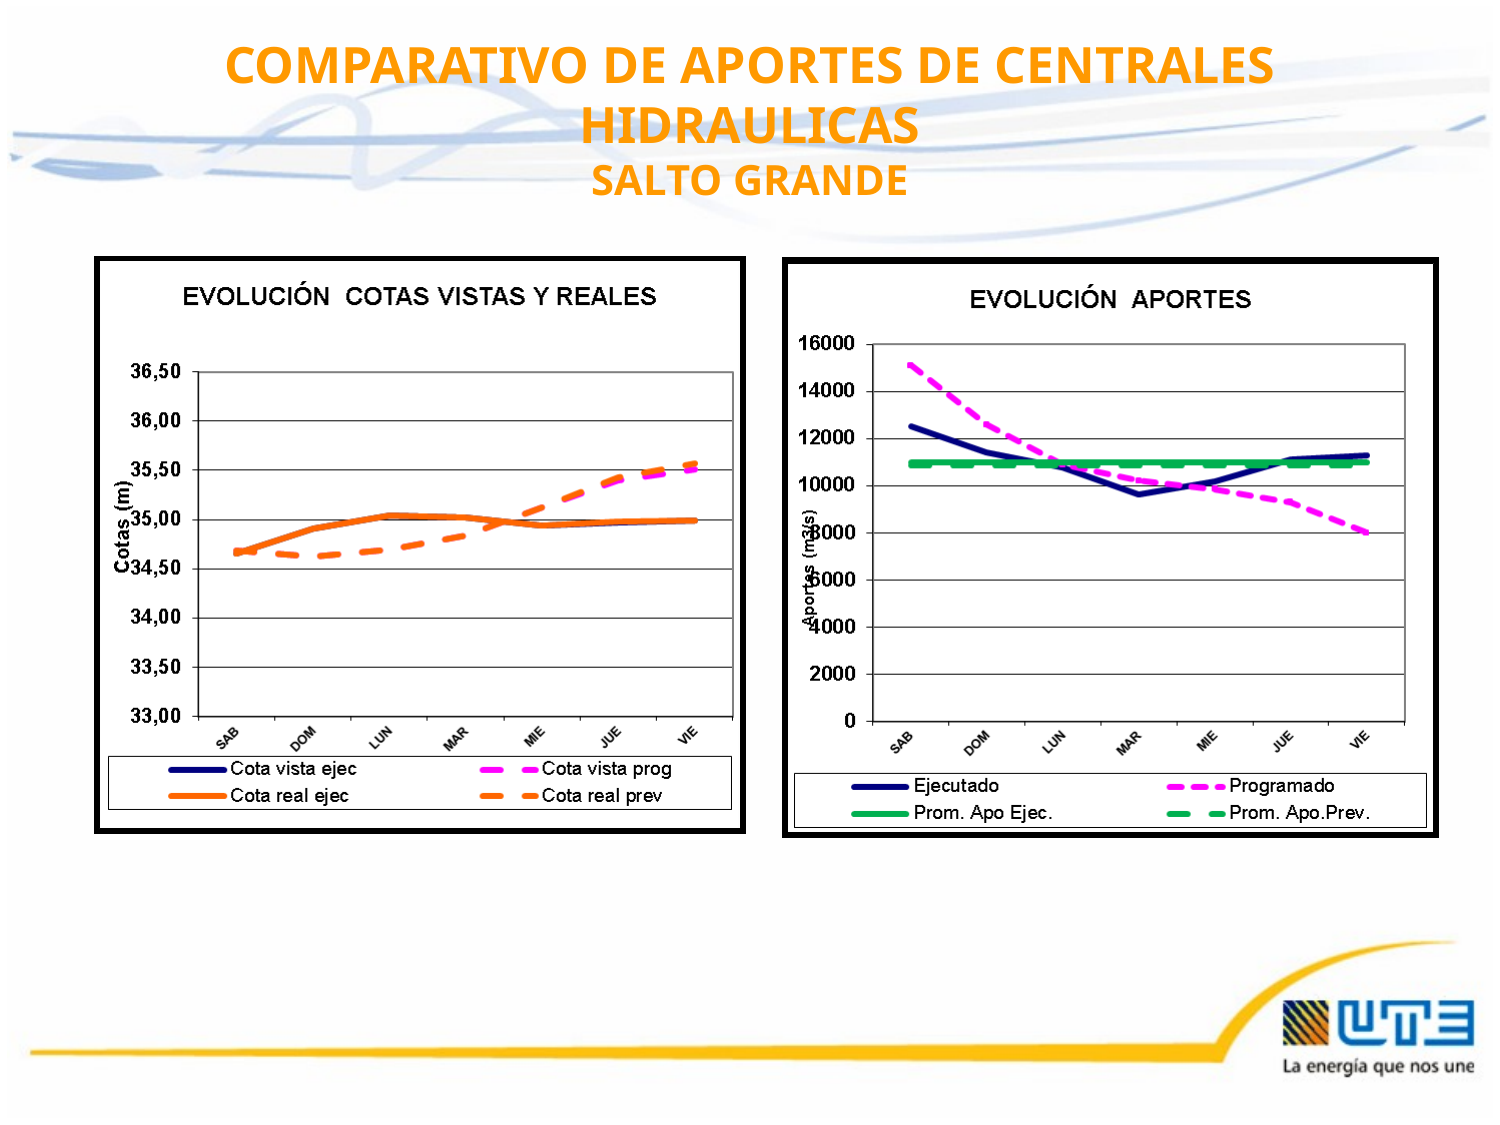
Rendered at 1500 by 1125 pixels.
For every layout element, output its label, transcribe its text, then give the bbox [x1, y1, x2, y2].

picture [7, 6, 1493, 1118]
title COMPARATIVO DE APORTES DE CENTRALES HIDRAULICAS SALTO GRANDE [112, 24, 1388, 213]
